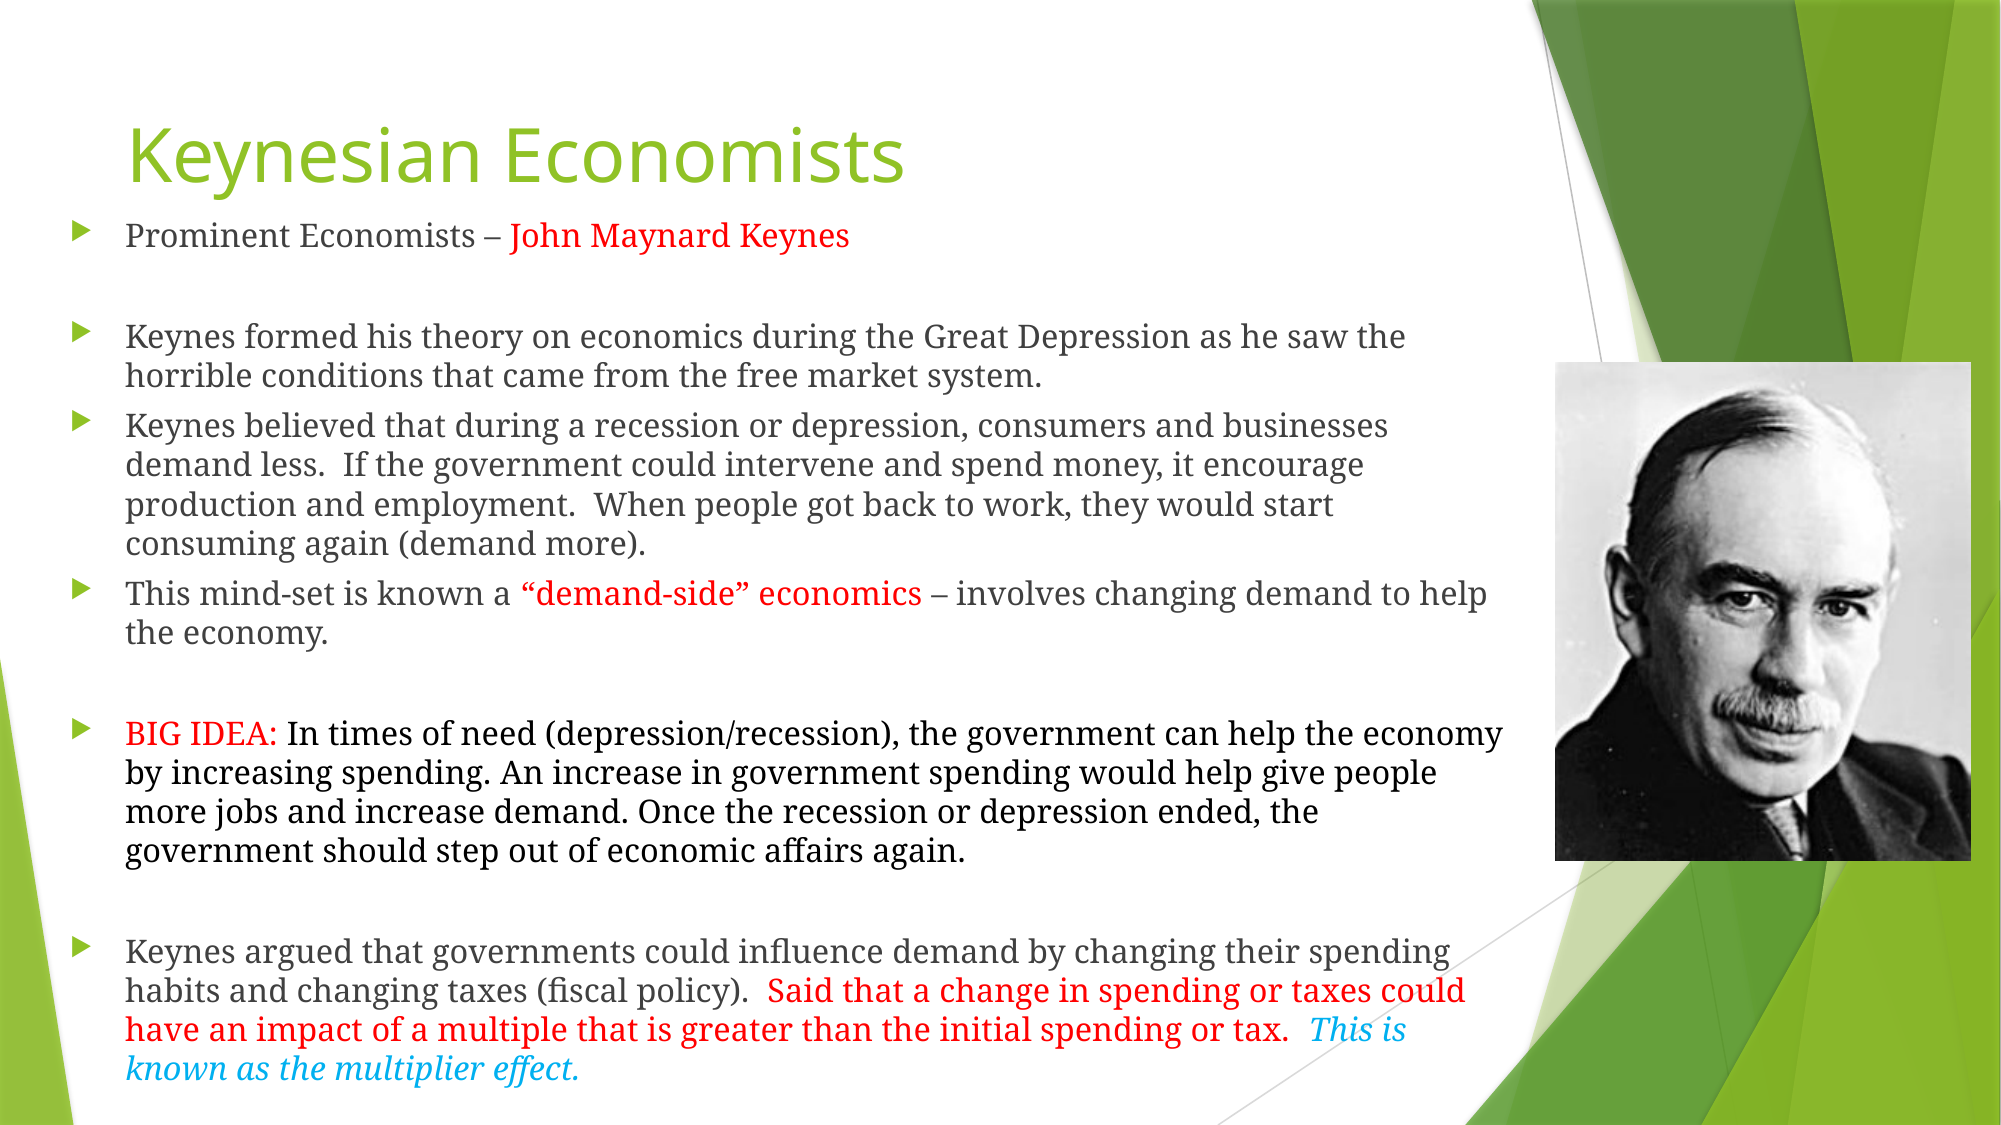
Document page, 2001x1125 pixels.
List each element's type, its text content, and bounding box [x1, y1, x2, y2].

title Keynesian Economists [111, 99, 1522, 207]
picture [1555, 361, 1972, 861]
list Prominent Economists – John Maynard Keynes Keynes formed his theory on economics during the Great Depression as he saw the horrible conditions that came from the free market system. Keynes believed that during a recession or depression, consumers and businesses demand less. If the government could intervene and spend money, it encourage production and employment. When people got back to work, they would start consuming again (demand more). This mind-set is known a “demand-side” economics – involves changing demand to help the economy. BIG IDEA: In times of need (depression/recession), the government can help the economy by increasing spending. An increase in government spending would help give people more jobs and increase demand. Once the recession or depression ended, the government should step out of economic affairs again. Keynes argued that governments could influence demand by changing their spending habits and changing taxes (fiscal policy). Said that a change in spending or taxes could have an impact of a multiple that is greater than the initial spending or tax. This is known as the multiplier effect. [54, 207, 1522, 1096]
